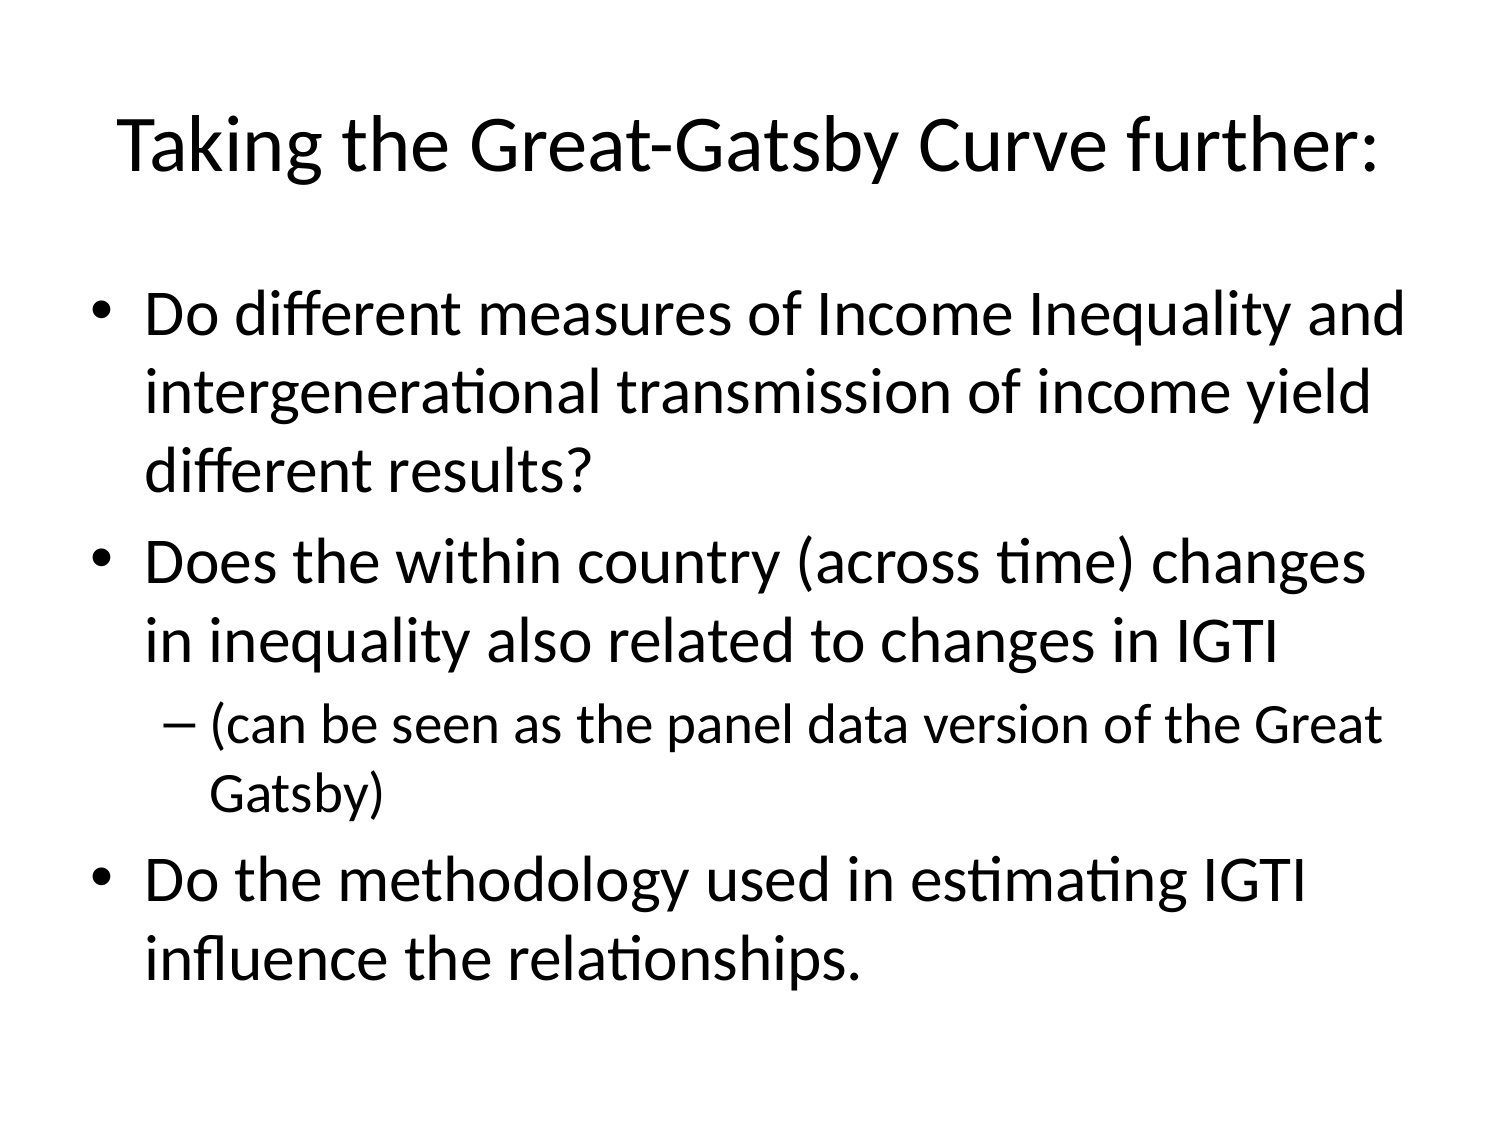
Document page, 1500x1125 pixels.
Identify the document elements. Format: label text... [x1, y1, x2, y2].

list Do different measures of Income Inequality and intergenerational transmission of income yield different results? Does the within country (across time) changes in inequality also related to changes in IGTI (can be seen as the panel data version of the Great Gatsby) Do the methodology used in estimating IGTI influence the relationships. [75, 262, 1425, 1005]
title Taking the Great-Gatsby Curve further: [75, 45, 1425, 233]
